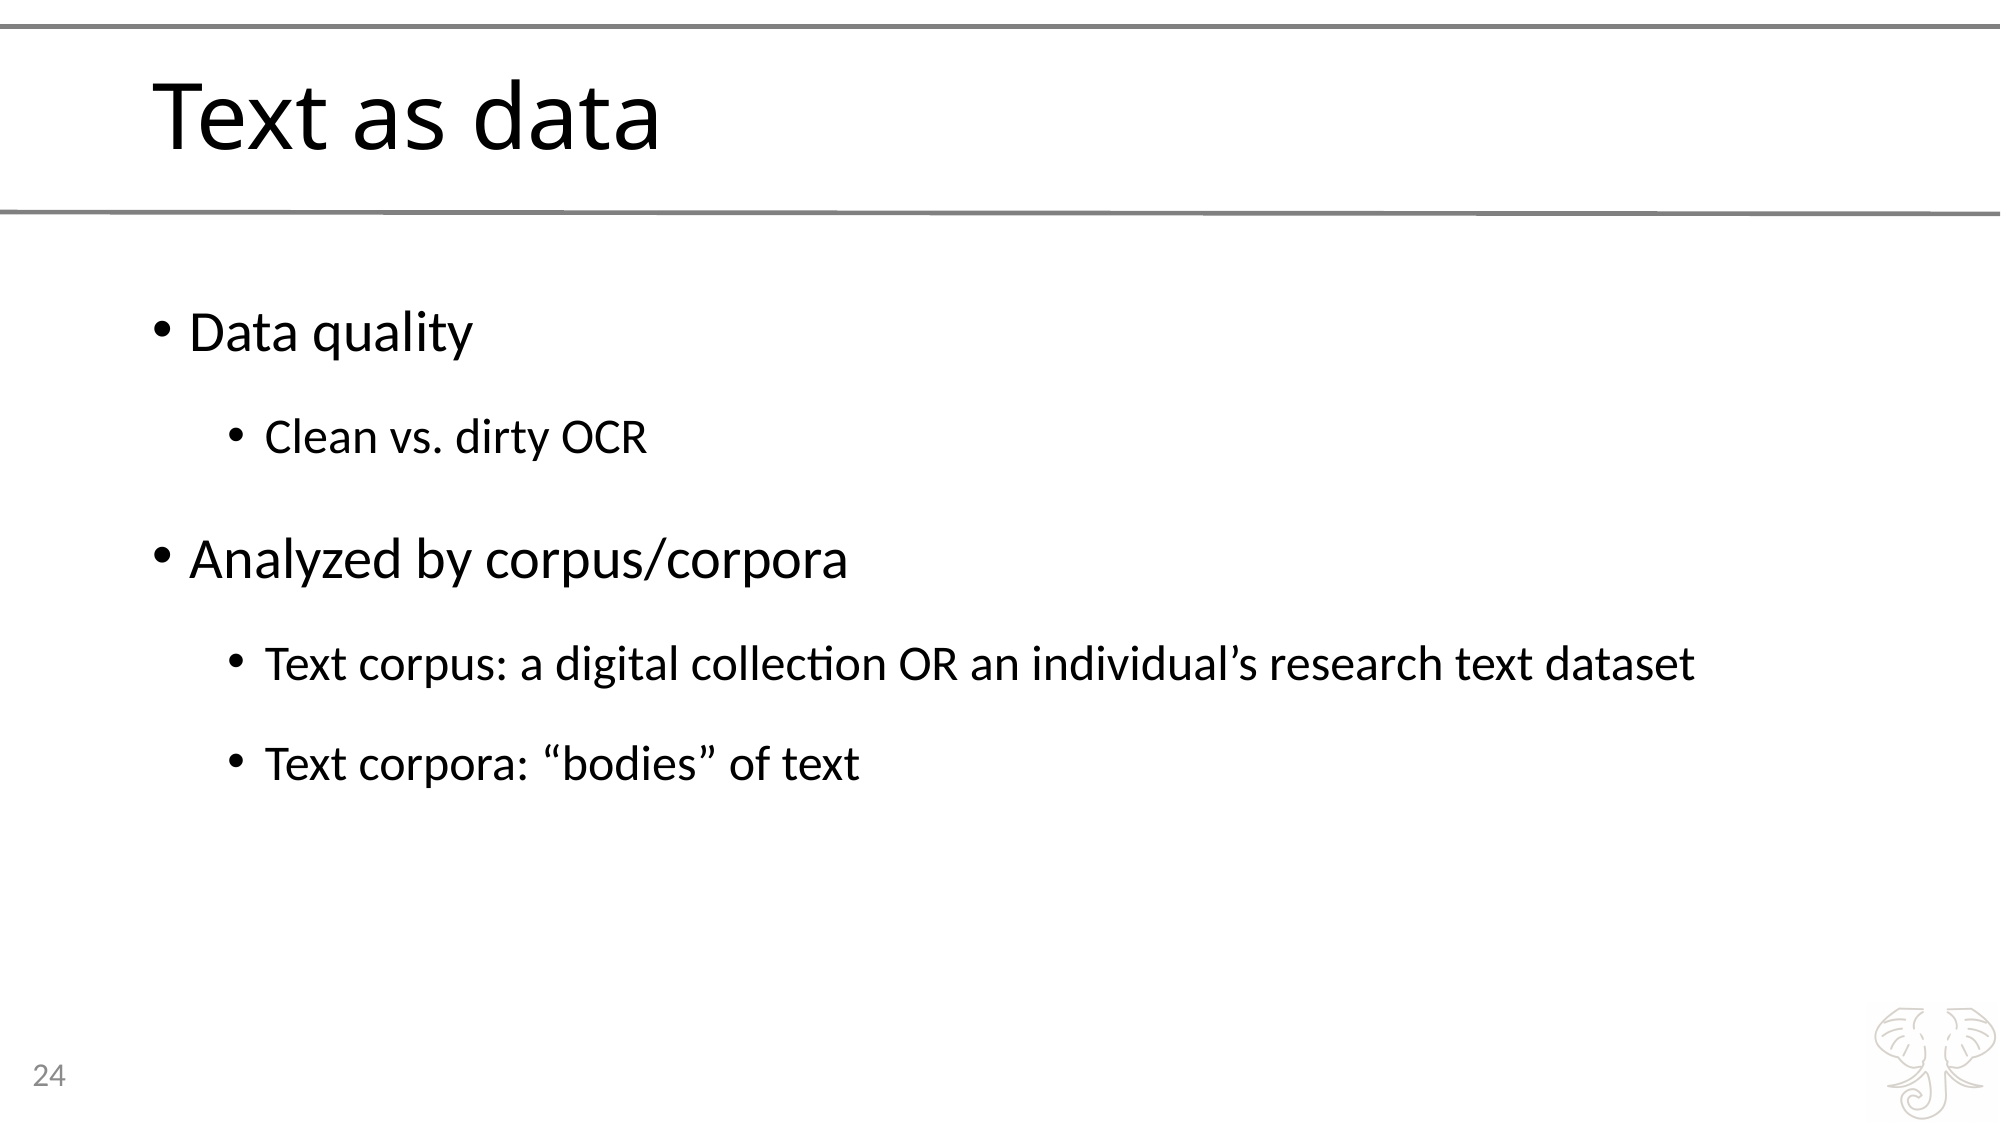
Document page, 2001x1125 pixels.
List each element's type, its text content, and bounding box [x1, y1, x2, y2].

picture [1866, 1002, 1998, 1123]
title Text as data [137, 26, 1863, 213]
slide_number 24 [17, 1042, 468, 1103]
list Data quality Clean vs. dirty OCR Analyzed by corpus/corpora Text corpus: a digital collection OR an individual’s research text dataset Text corpora: “bodies” of text [137, 251, 1863, 965]
